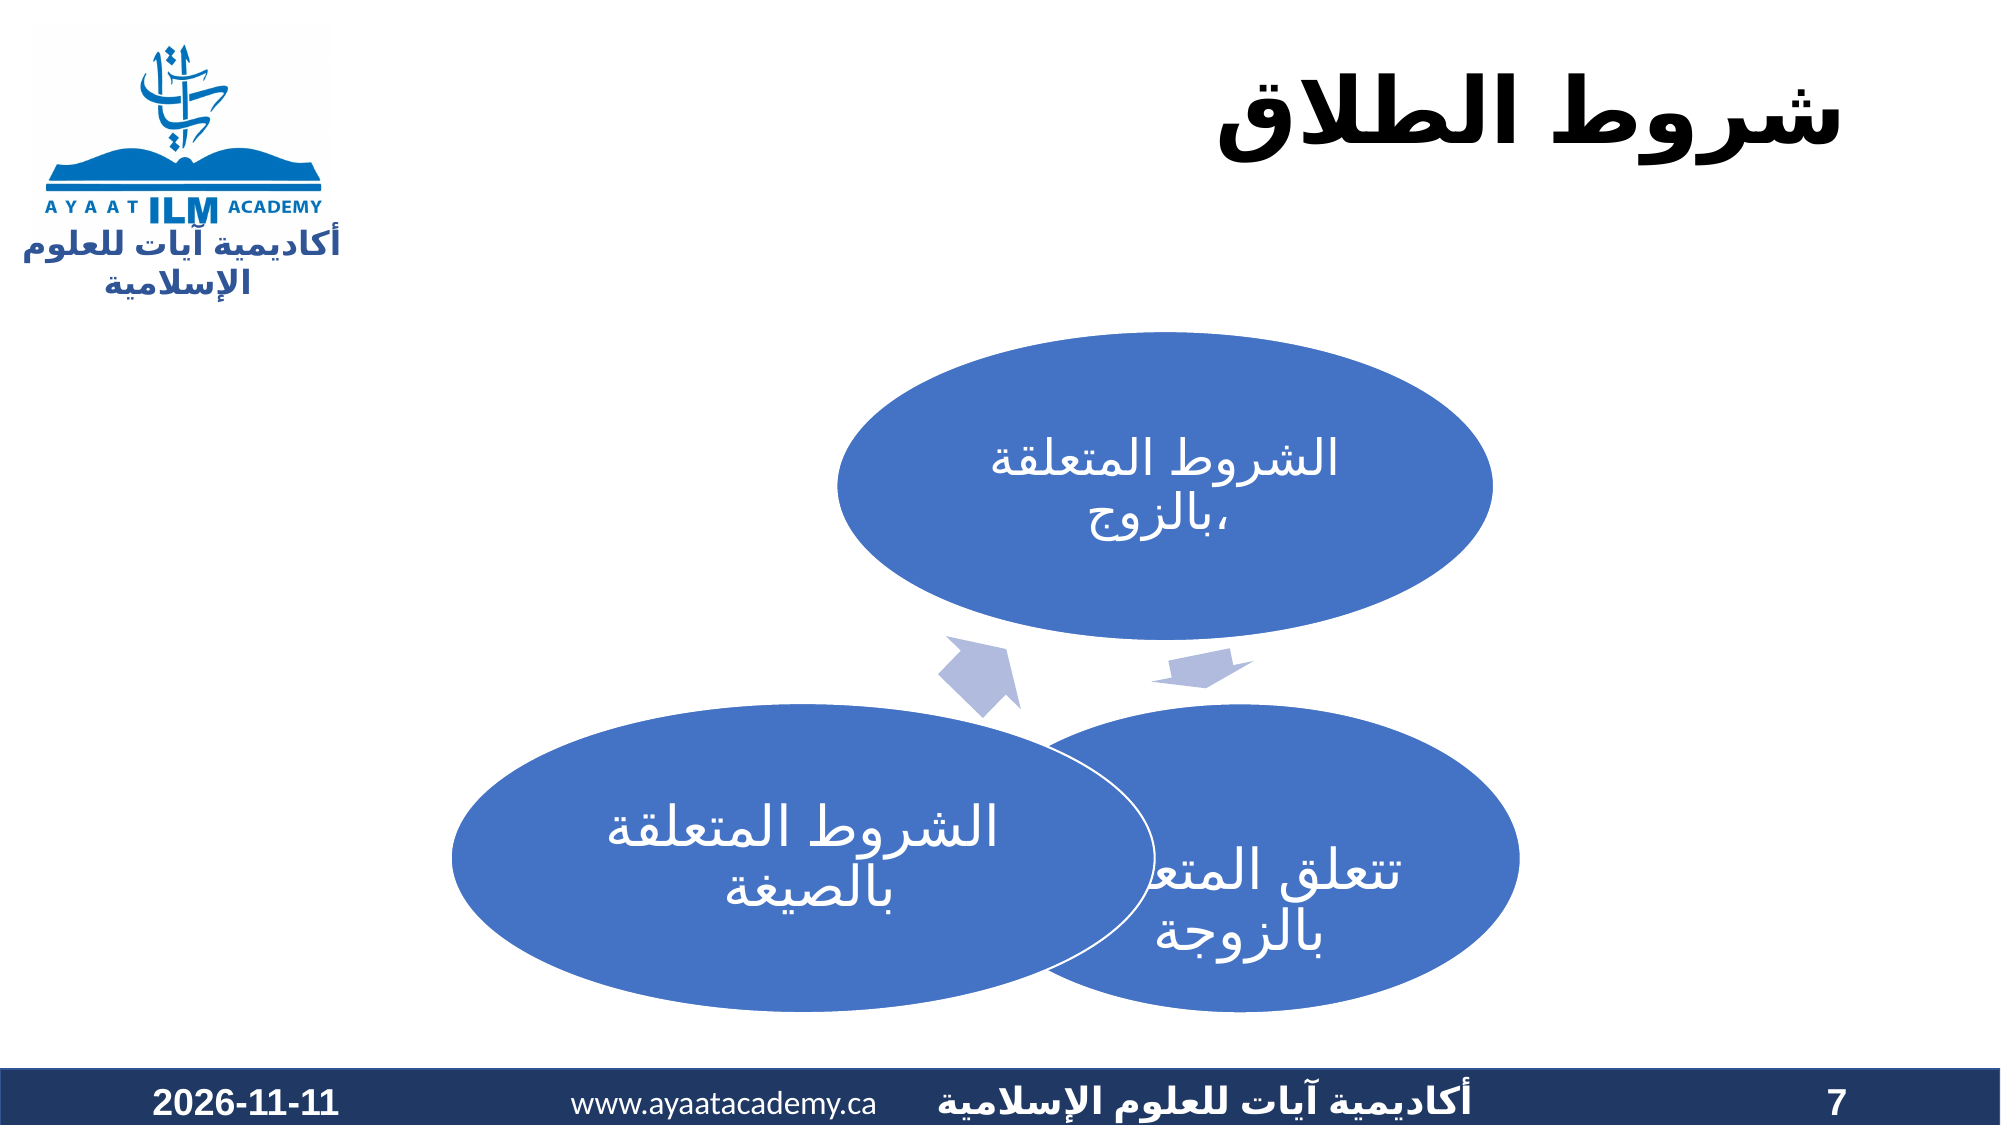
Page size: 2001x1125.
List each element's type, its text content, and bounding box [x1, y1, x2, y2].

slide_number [137, 1070, 588, 1125]
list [137, 299, 1863, 1014]
title شروط الطلاق [137, 59, 1863, 278]
picture [32, 21, 332, 241]
slide_number 7 [1412, 1070, 1863, 1125]
